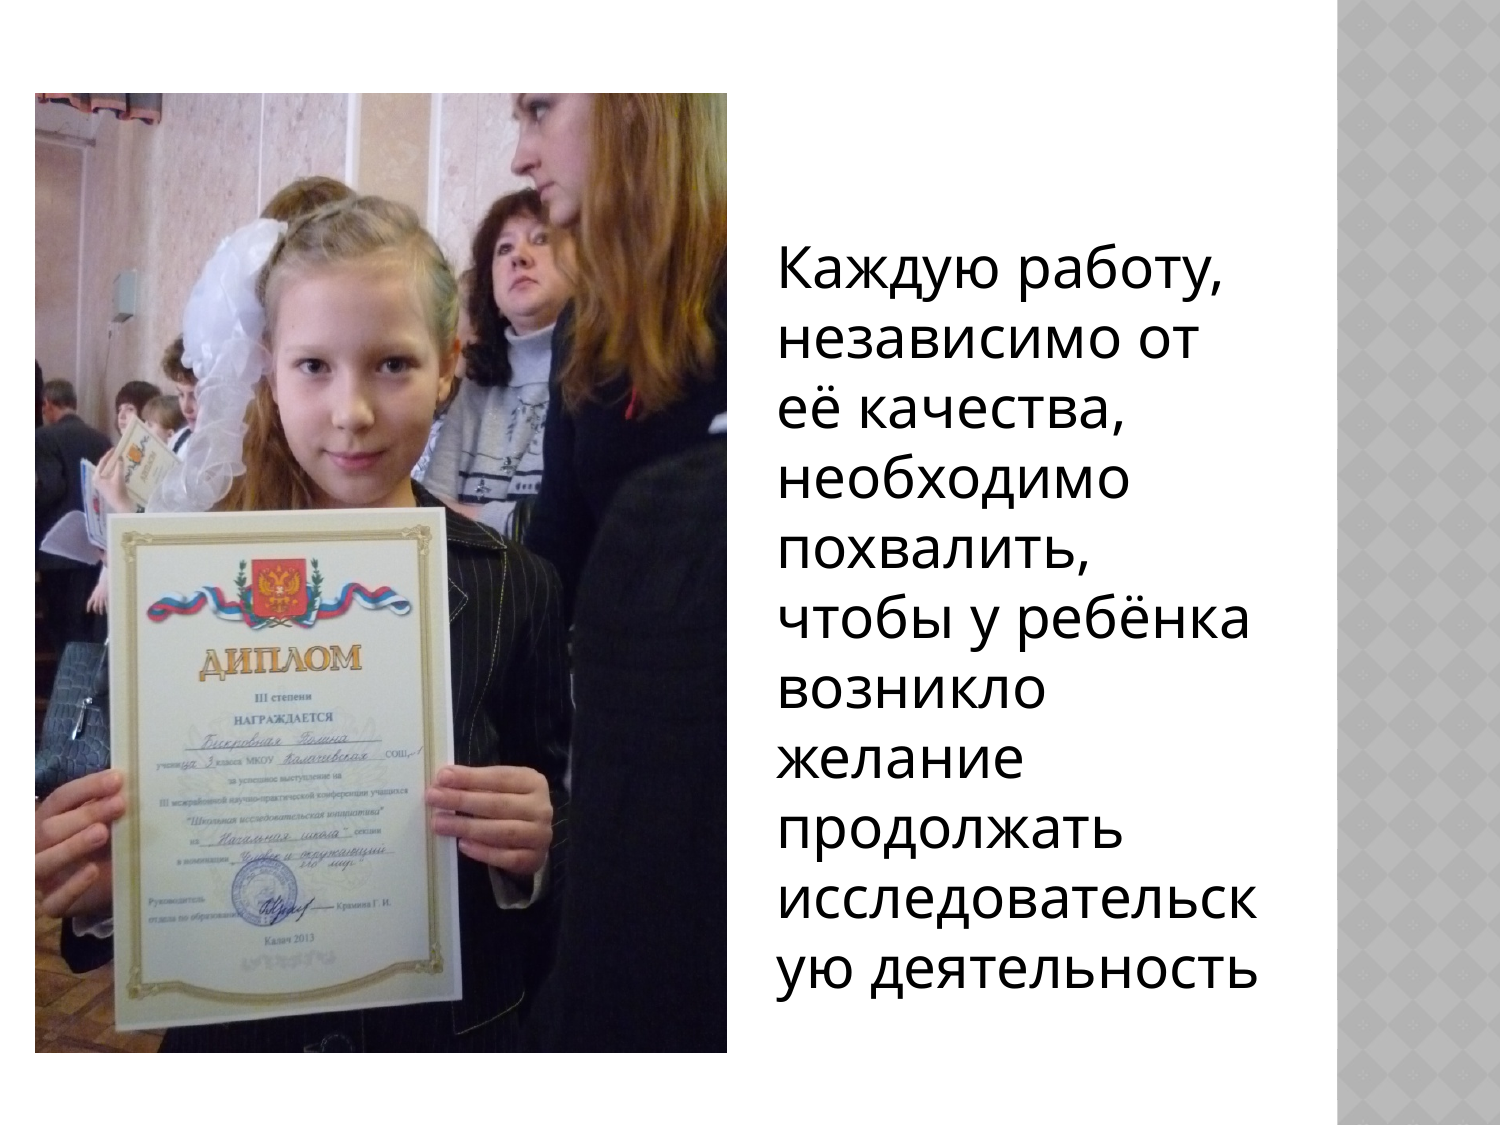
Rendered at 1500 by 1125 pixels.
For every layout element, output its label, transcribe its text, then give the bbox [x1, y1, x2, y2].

text_box Каждую работу, независимо от её качества, необходимо похвалить, чтобы у ребёнка возникло желание продолжать исследовательскую деятельность [761, 222, 1278, 1008]
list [34, 93, 727, 1054]
